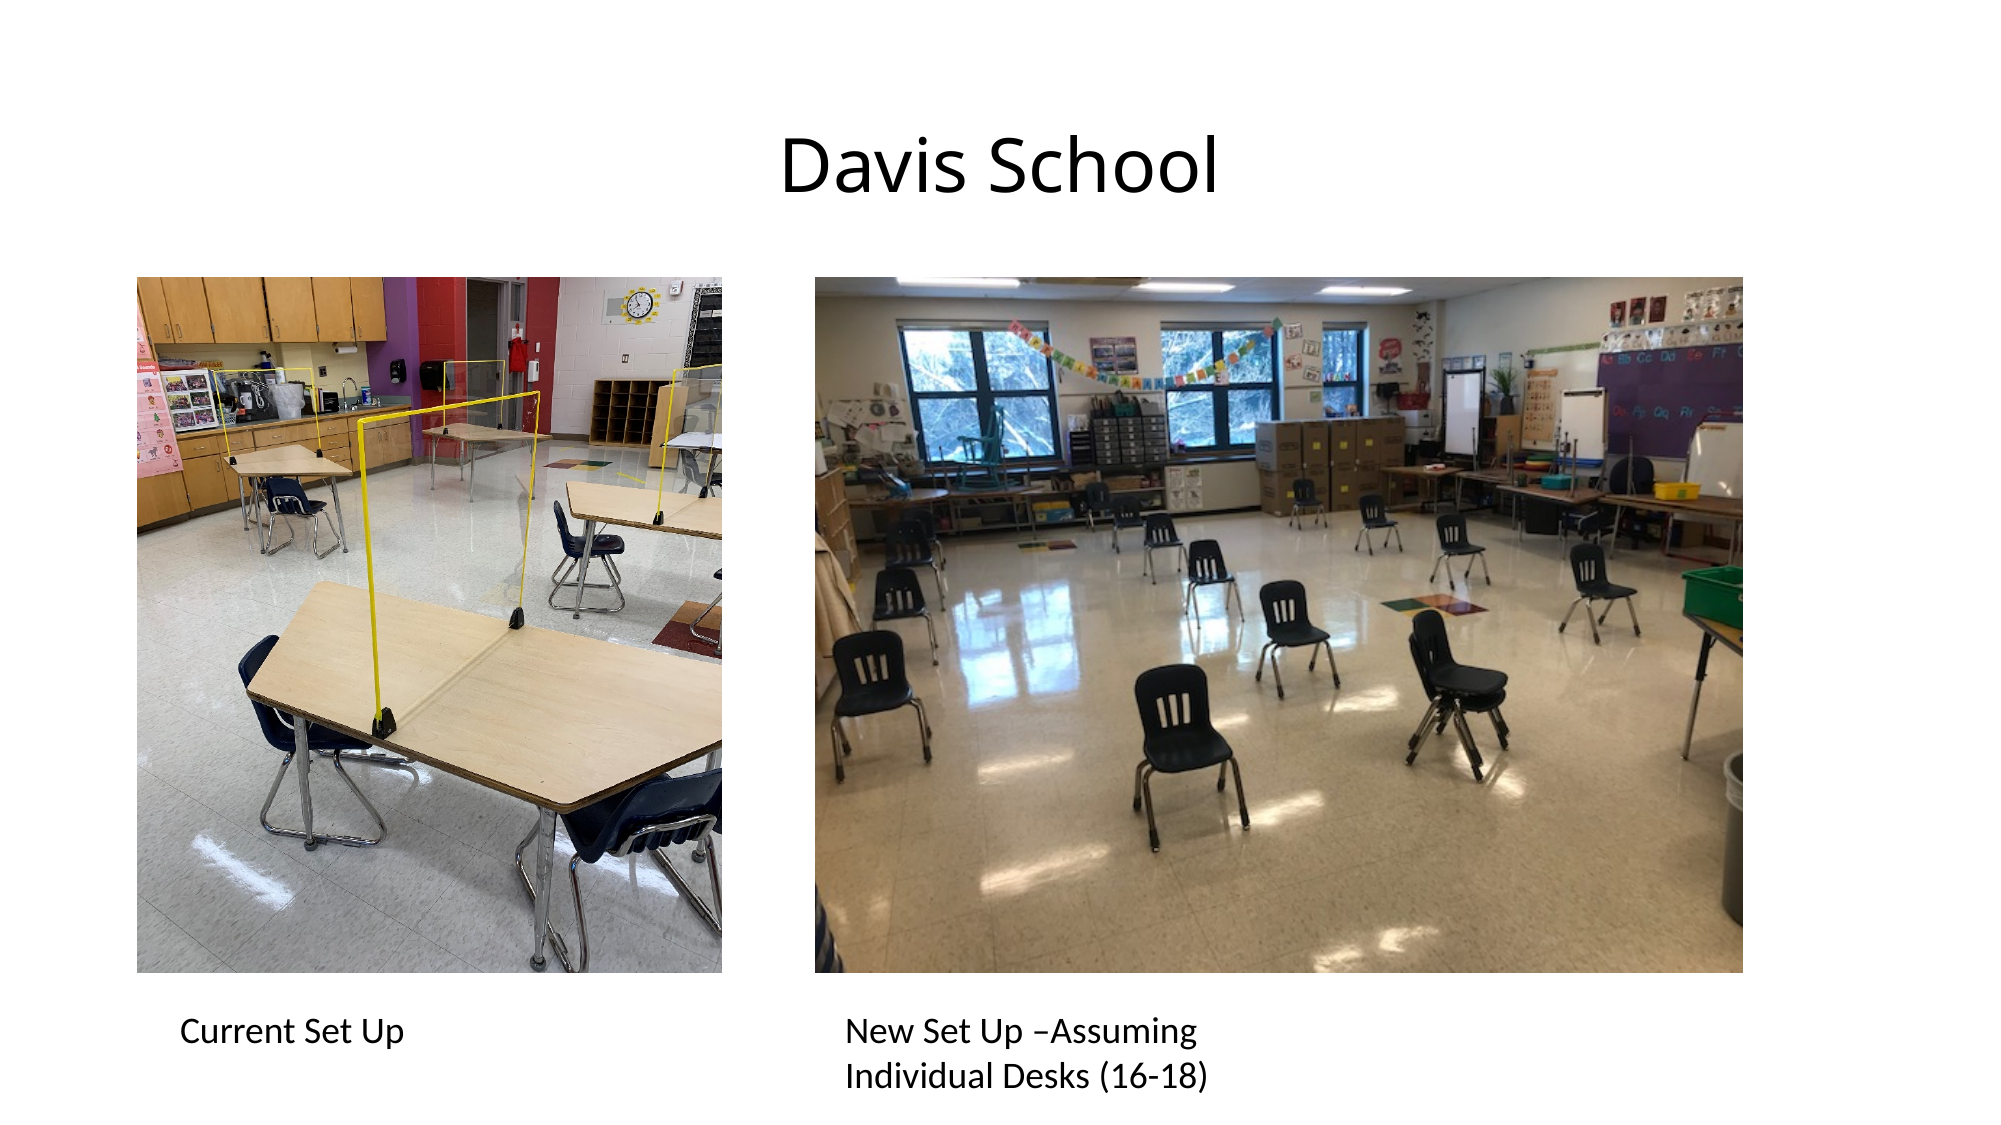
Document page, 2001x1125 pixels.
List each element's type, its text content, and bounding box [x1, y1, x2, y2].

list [137, 277, 722, 973]
text_box Current Set Up [165, 998, 604, 1059]
picture [815, 277, 1743, 973]
title Davis School [137, 59, 1863, 278]
text_box New Set Up –Assuming Individual Desks (16-18) [830, 998, 1299, 1104]
